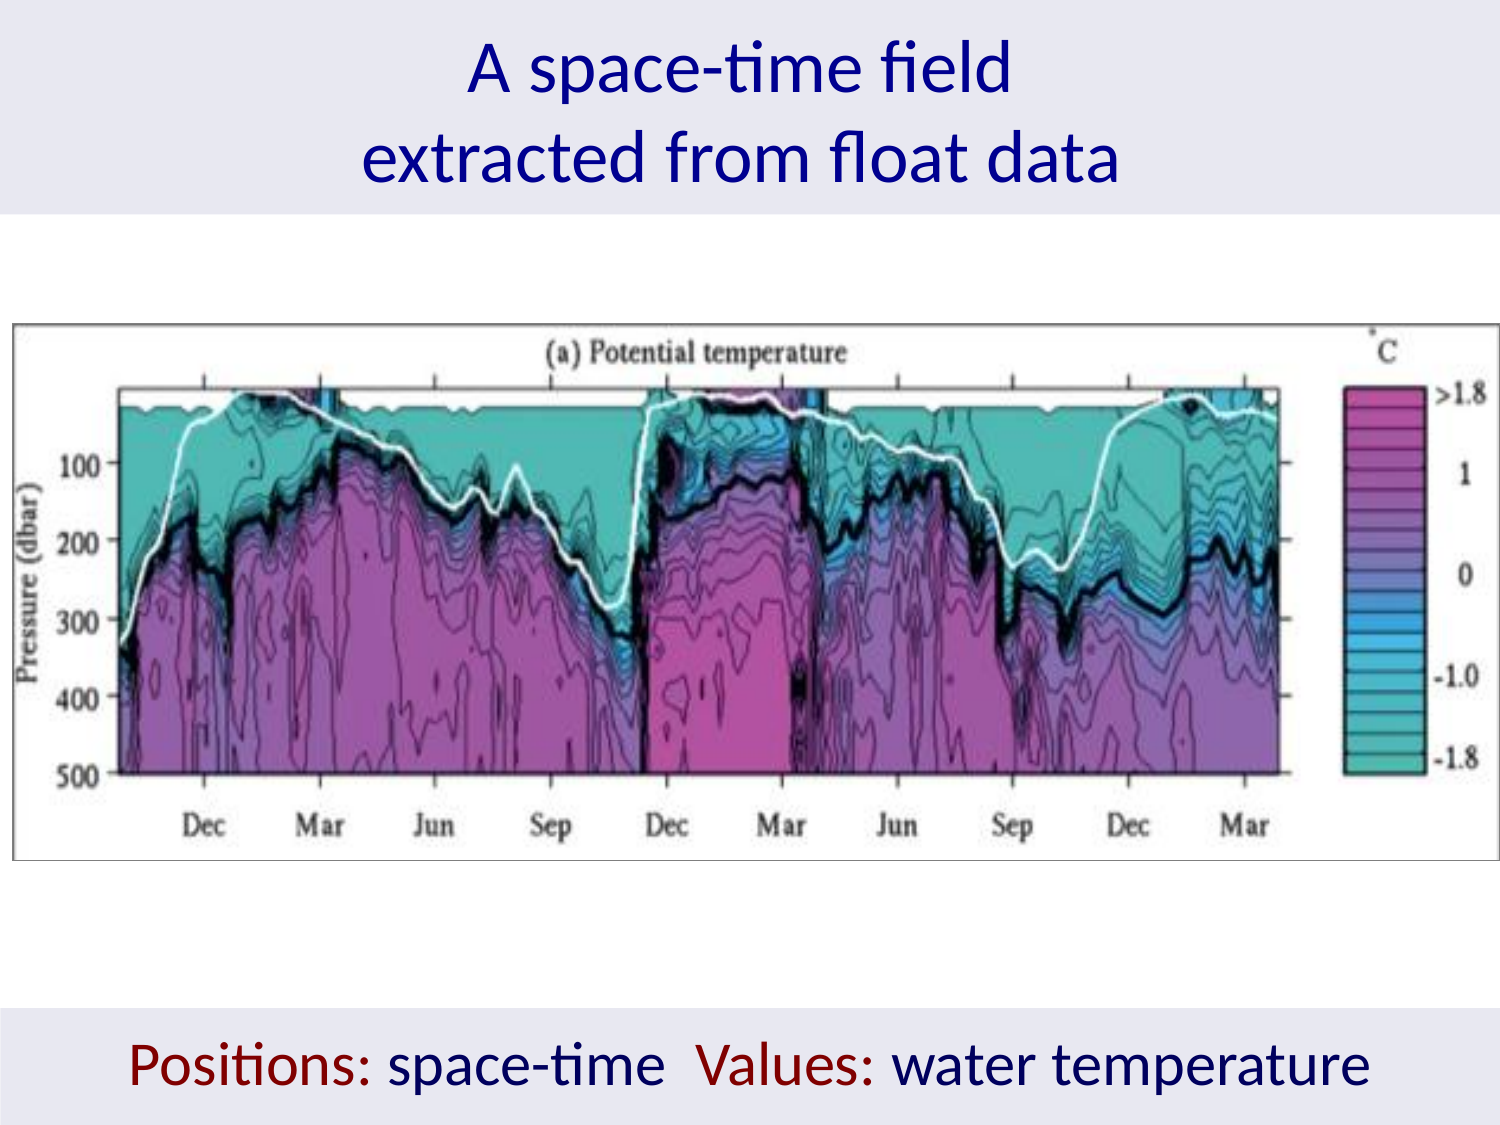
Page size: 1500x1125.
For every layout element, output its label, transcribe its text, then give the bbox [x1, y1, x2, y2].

picture [12, 323, 1500, 861]
text_box A space-time field extracted from float data [0, 0, 1500, 215]
text_box Positions: space-time Values: water temperature [0, 1008, 1500, 1125]
